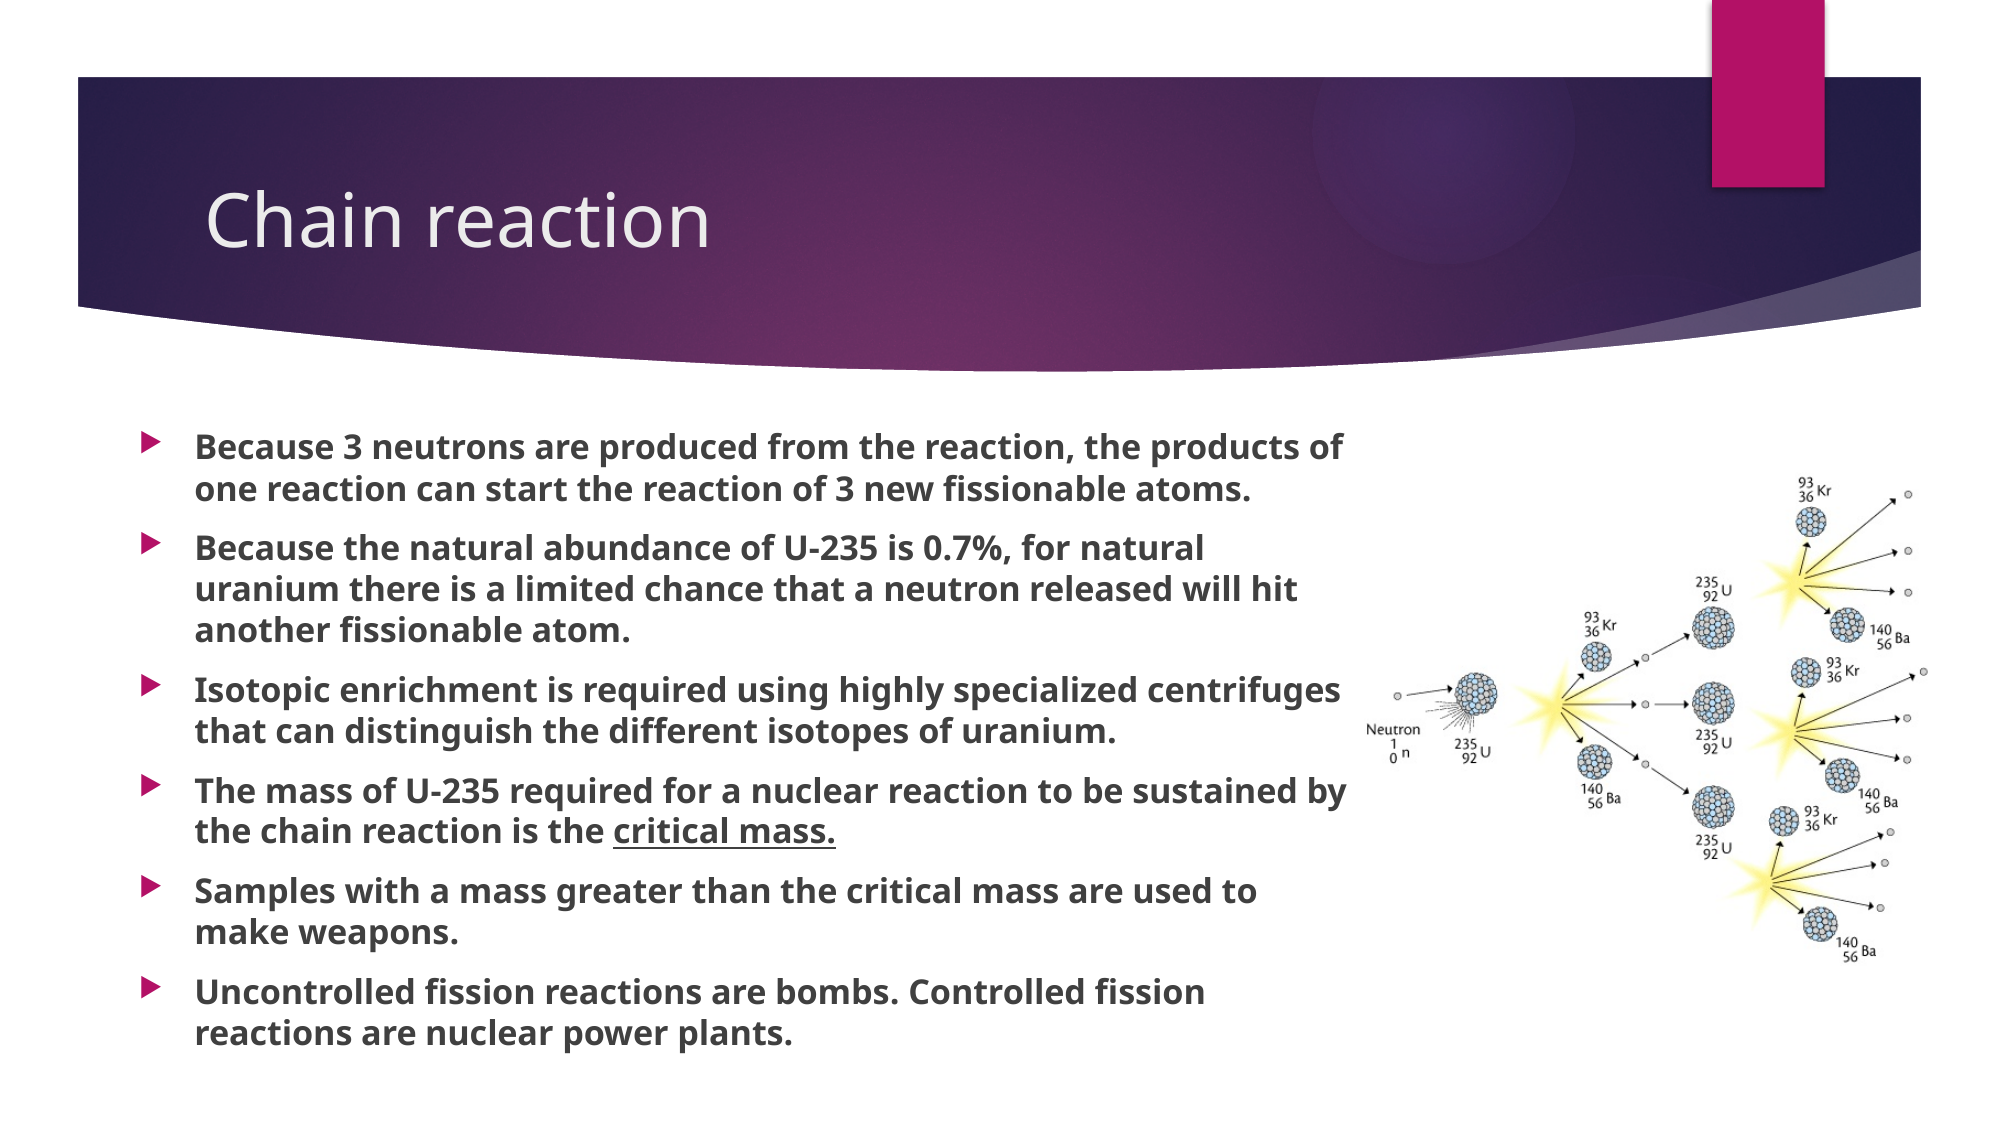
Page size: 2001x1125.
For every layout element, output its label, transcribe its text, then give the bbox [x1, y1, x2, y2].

title Chain reaction [189, 159, 1627, 276]
picture [1364, 472, 1932, 966]
list Because 3 neutrons are produced from the reaction, the products of one reaction can start the reaction of 3 new fissionable atoms. Because the natural abundance of U-235 is 0.7%, for natural uranium there is a limited chance that a neutron released will hit another fissionable atom. Isotopic enrichment is required using highly specialized centrifuges that can distinguish the different isotopes of uranium. The mass of U-235 required for a nuclear reaction to be sustained by the chain reaction is the critical mass. Samples with a mass greater than the critical mass are used to make weapons. Uncontrolled fission reactions are bombs. Controlled fission reactions are nuclear power plants. [123, 418, 1363, 1070]
